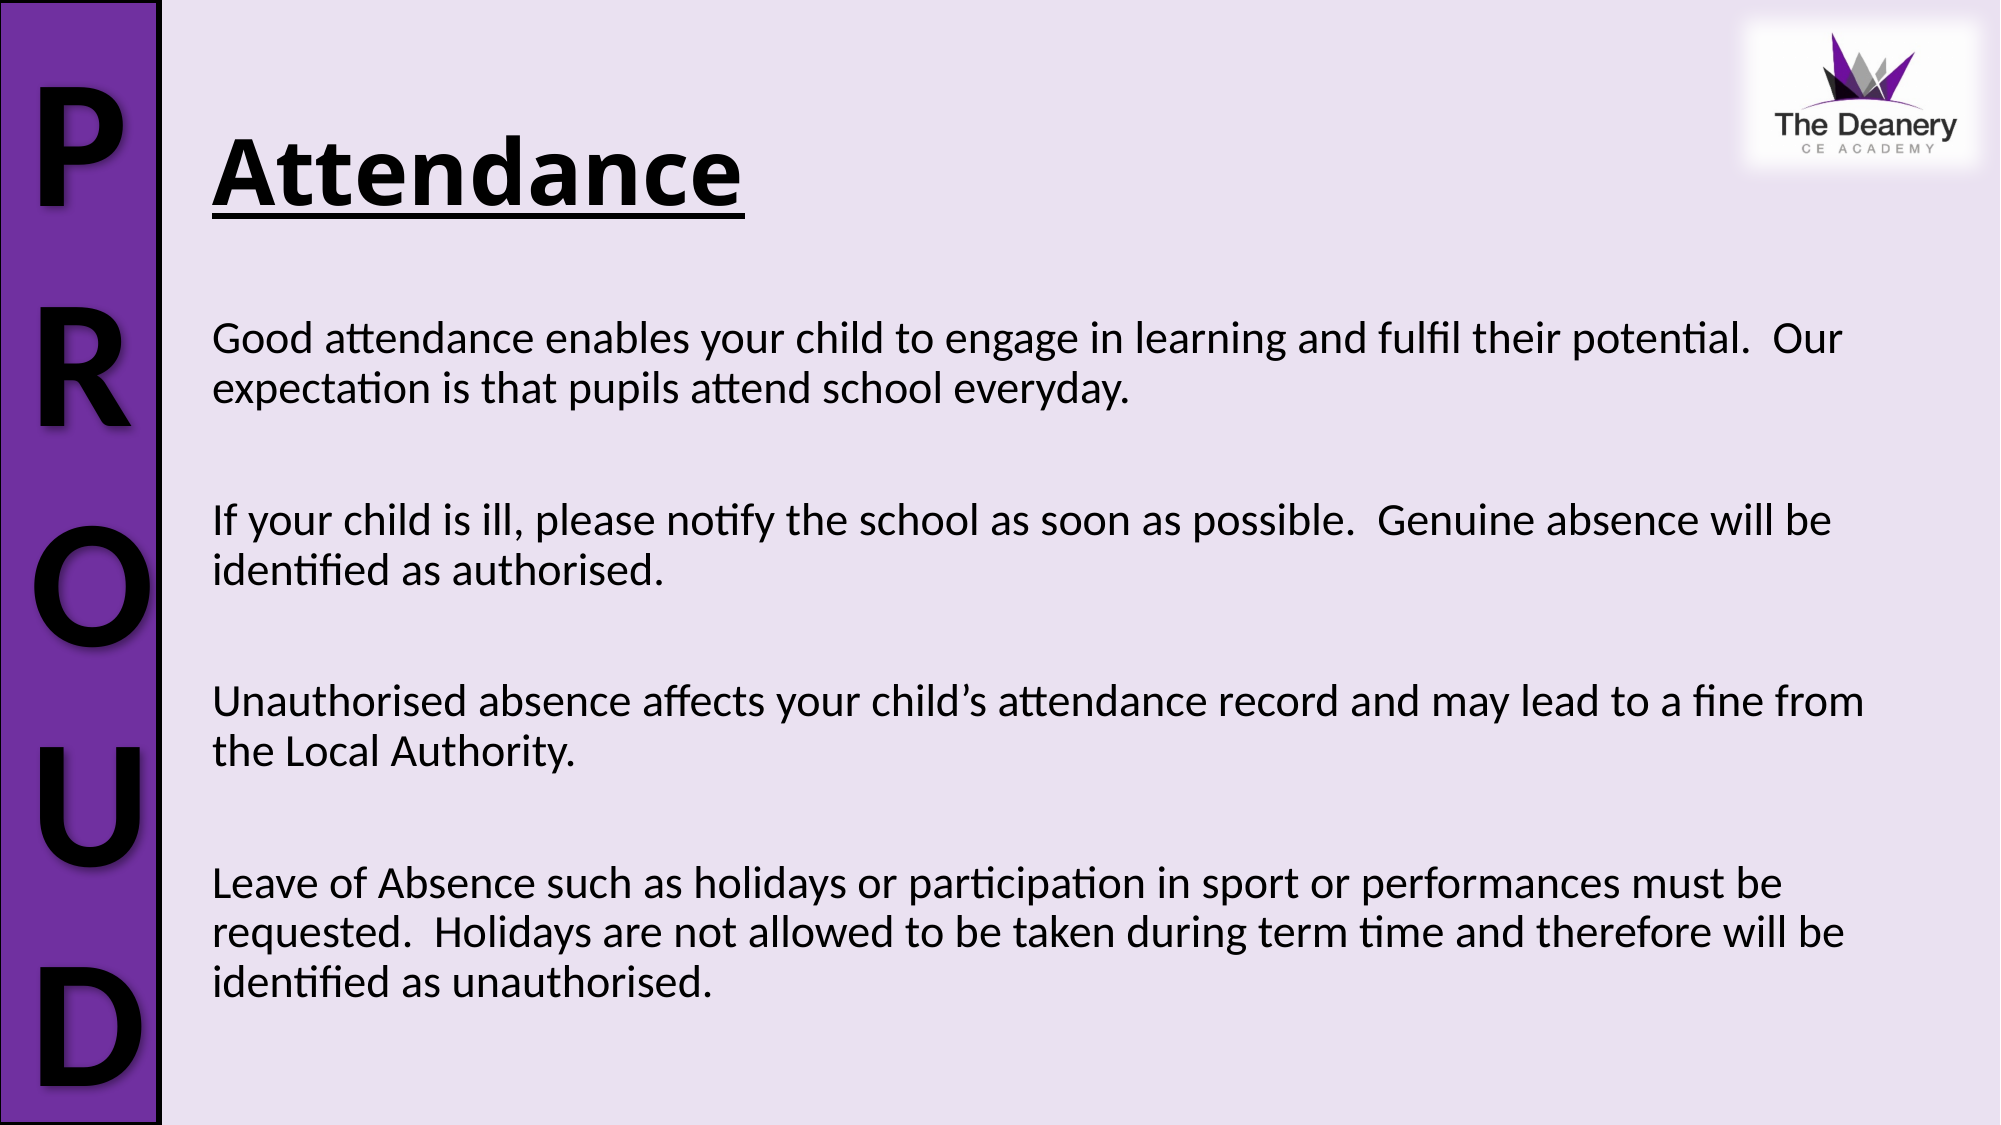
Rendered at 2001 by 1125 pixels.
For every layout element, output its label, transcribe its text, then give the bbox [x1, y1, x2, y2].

title Attendance [197, 67, 1923, 285]
picture [1756, 32, 1968, 156]
list Good attendance enables your child to engage in learning and fulfil their potential. Our expectation is that pupils attend school everyday. If your child is ill, please notify the school as soon as possible. Genuine absence will be identified as authorised. Unauthorised absence affects your child’s attendance record and may lead to a fine from the Local Authority. Leave of Absence such as holidays or participation in sport or performances must be requested. Holidays are not allowed to be taken during term time and therefore will be identified as unauthorised. [197, 306, 1923, 1021]
